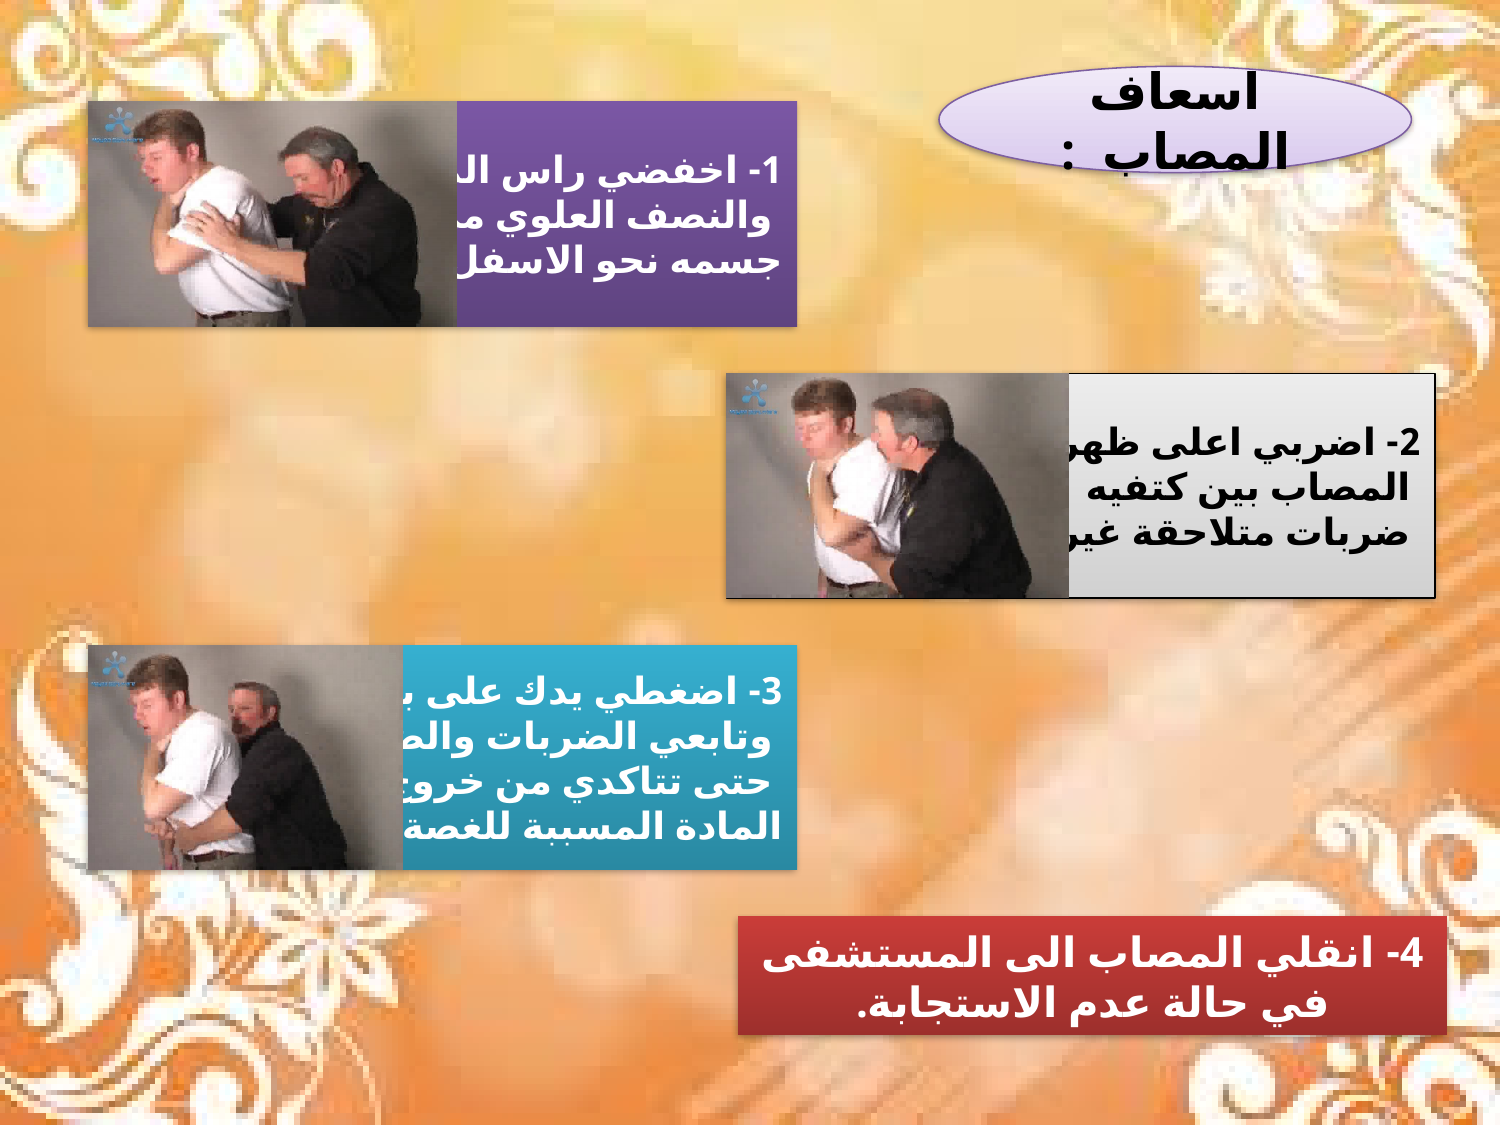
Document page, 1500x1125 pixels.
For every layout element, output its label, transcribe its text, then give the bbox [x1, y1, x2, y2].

text_box 1- اخفضي راس المصاب والنصف العلوي من جسمه نحو الاسفل [457, 101, 798, 327]
text_box 4- انقلي المصاب الى المستشفى في حالة عدم الاستجابة. [738, 916, 1447, 1035]
text_box 3- اضغطي يدك على بطنه وتابعي الضربات والضغط حتى تتاكدي من خروج المادة المسببة للغصة. [404, 645, 798, 870]
text_box اسعاف المصاب : [938, 65, 1413, 174]
text_box 2- اضربي اعلى ظهر المصاب بين كتفيه ضربات متلاحقة غير مؤذية [1070, 373, 1436, 599]
picture [0, 0, 1500, 1125]
